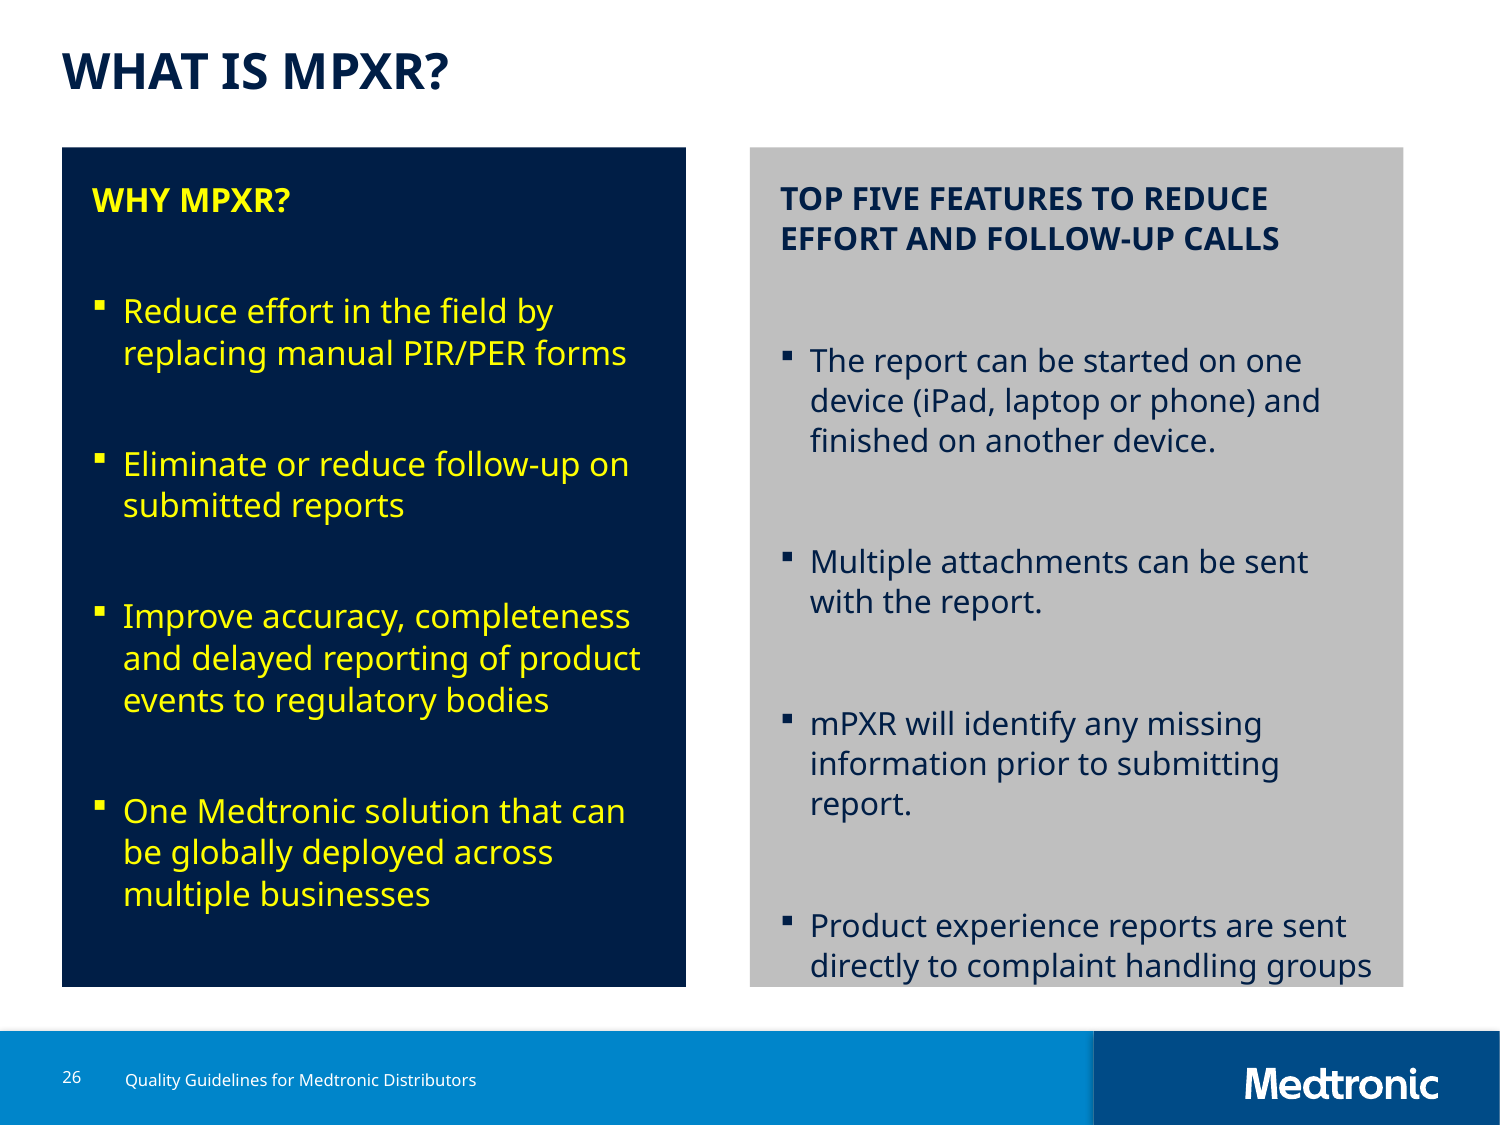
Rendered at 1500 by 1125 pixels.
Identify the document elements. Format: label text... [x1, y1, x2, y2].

slide_number 26 [62, 1063, 125, 1095]
title WHAT IS mPXR? [62, 57, 1438, 107]
footer Quality Guidelines for Medtronic Distributors [125, 1063, 1032, 1095]
text_box TOP FIVE FEATURES TO REDUCE EFFORT AND FOLLOW-UP CALLS The report can be started on one device (iPad, laptop or phone) and finished on another device. Multiple attachments can be sent with the report. mPXR will identify any missing information prior to submitting report. Product experience reports are sent directly to complaint handling groups [749, 147, 1404, 987]
list WHY MPXR? Reduce effort in the field by replacing manual PIR/PER forms Eliminate or reduce follow-up on submitted reports Improve accuracy, completeness and delayed reporting of product events to regulatory bodies One Medtronic solution that can be globally deployed across multiple businesses [62, 147, 686, 987]
